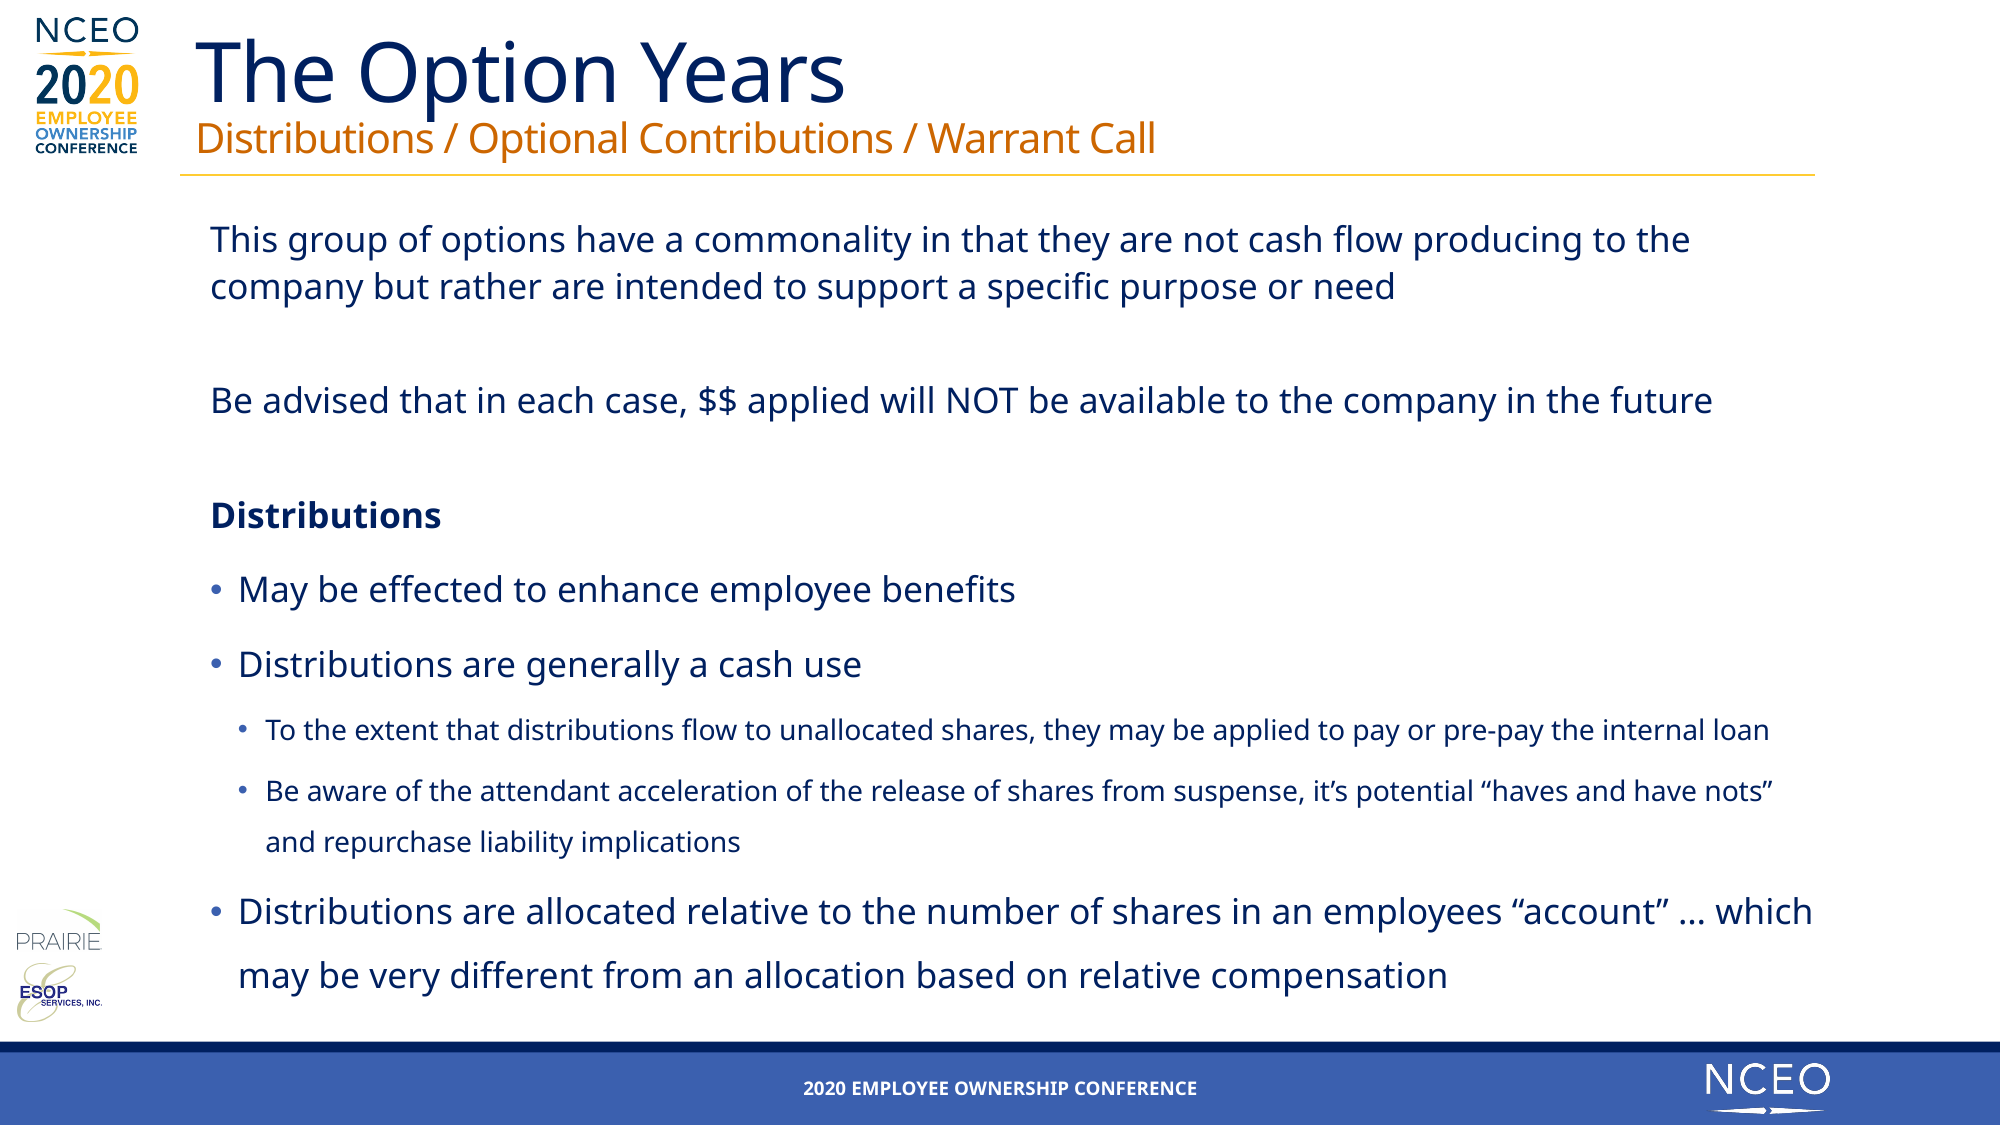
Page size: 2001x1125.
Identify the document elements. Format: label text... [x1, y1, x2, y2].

list This group of options have a commonality in that they are not cash flow producing to the company but rather are intended to support a specific purpose or need Be advised that in each case, $$ applied will NOT be available to the company in the future Distributions May be effected to enhance employee benefits Distributions are generally a cash use To the extent that distributions flow to unallocated shares, they may be applied to pay or pre-pay the internal loan Be aware of the attendant acceleration of the release of shares from suspense, it’s potential “haves and have nots” and repurchase liability implications Distributions are allocated relative to the number of shares in an employees “account” … which may be very different from an allocation based on relative compensation [180, 205, 1830, 1016]
picture [1706, 1063, 1830, 1114]
footer 2020 Employee ownership Conference [604, 1059, 1396, 1120]
picture [17, 909, 102, 952]
picture [35, 17, 140, 155]
title The Option Years Distributions / Optional Contributions / Warrant Call [180, 13, 1830, 170]
picture [17, 963, 102, 1022]
